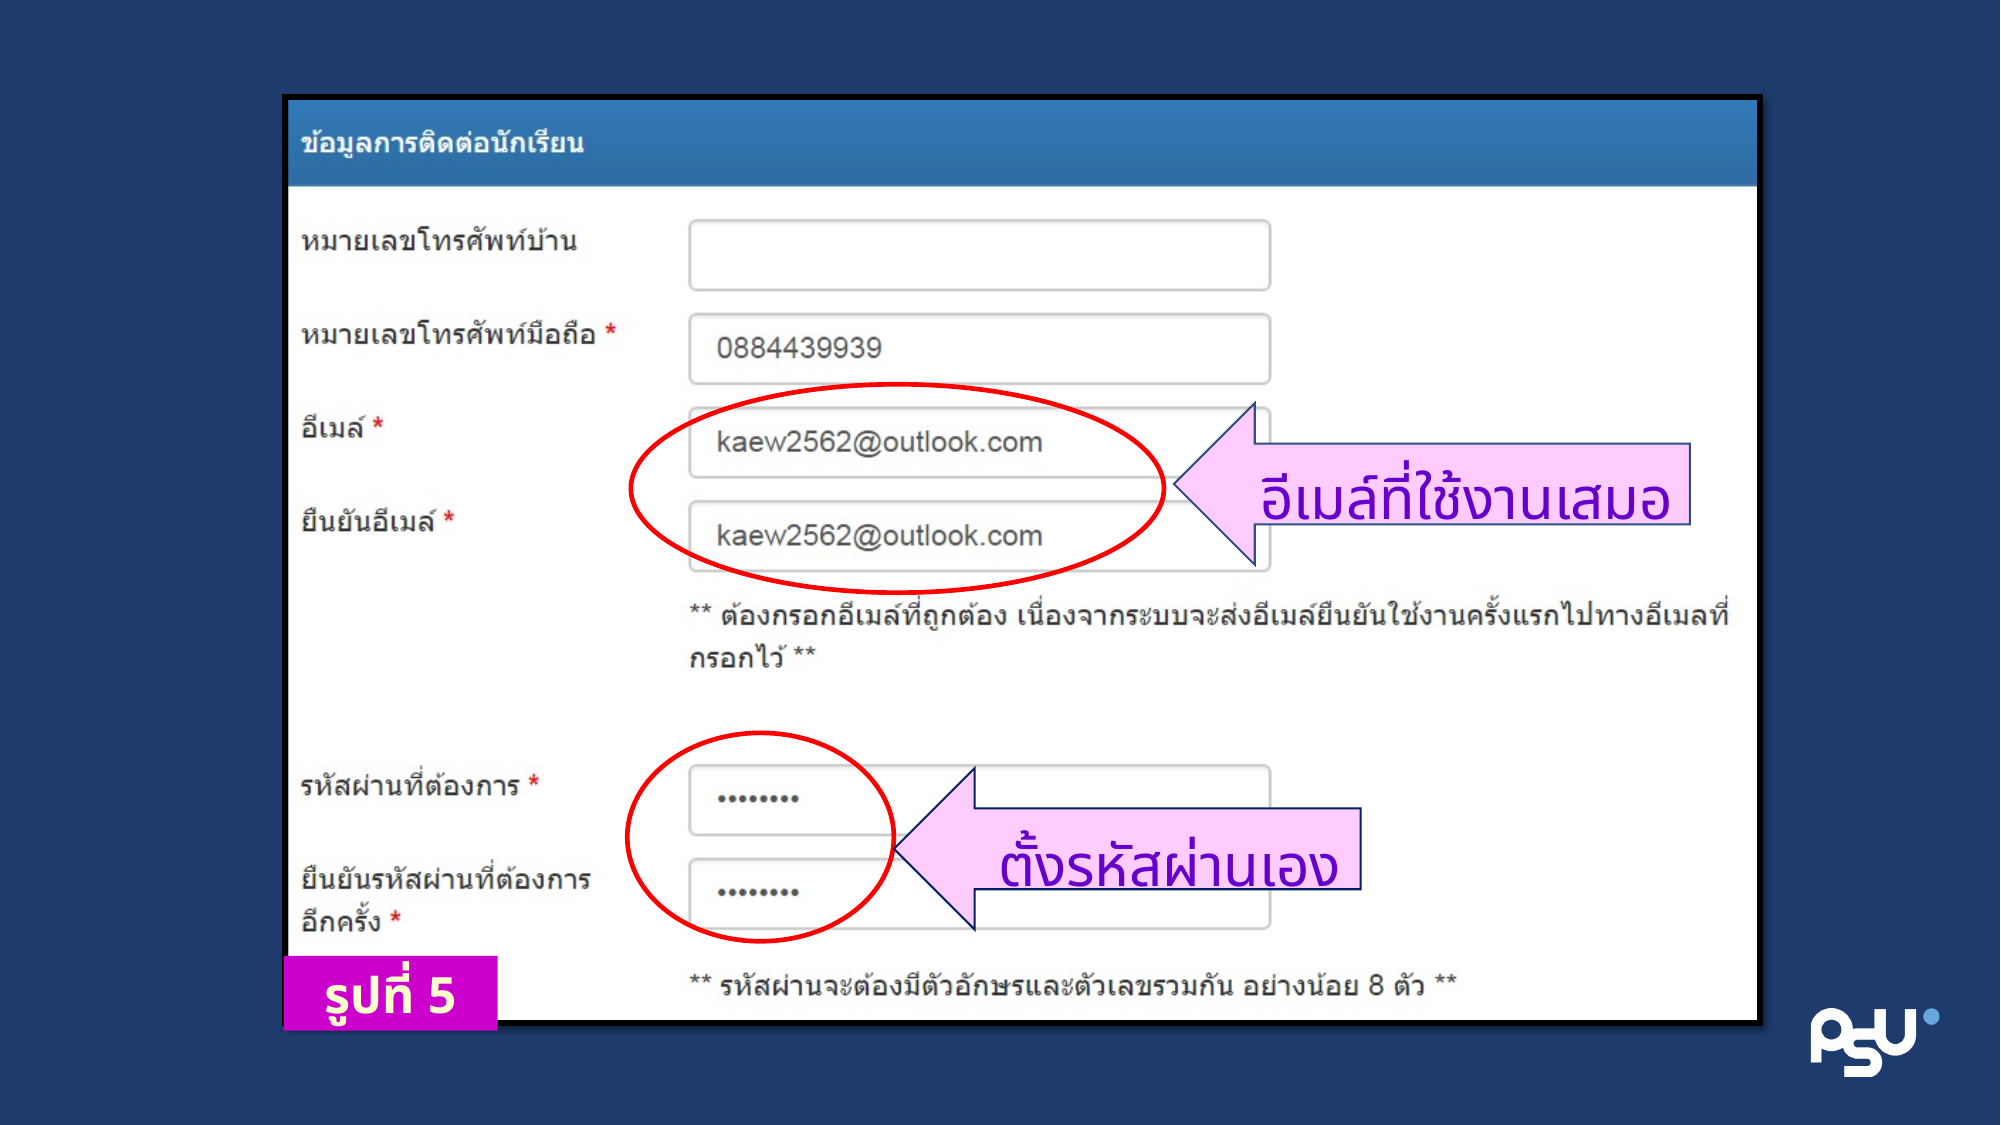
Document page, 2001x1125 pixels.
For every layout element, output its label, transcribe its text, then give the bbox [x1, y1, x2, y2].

picture [288, 100, 1758, 1021]
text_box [627, 732, 1361, 942]
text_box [630, 384, 1714, 593]
text_box รูปที่ 5 [283, 955, 498, 1031]
picture [1810, 1008, 1940, 1077]
